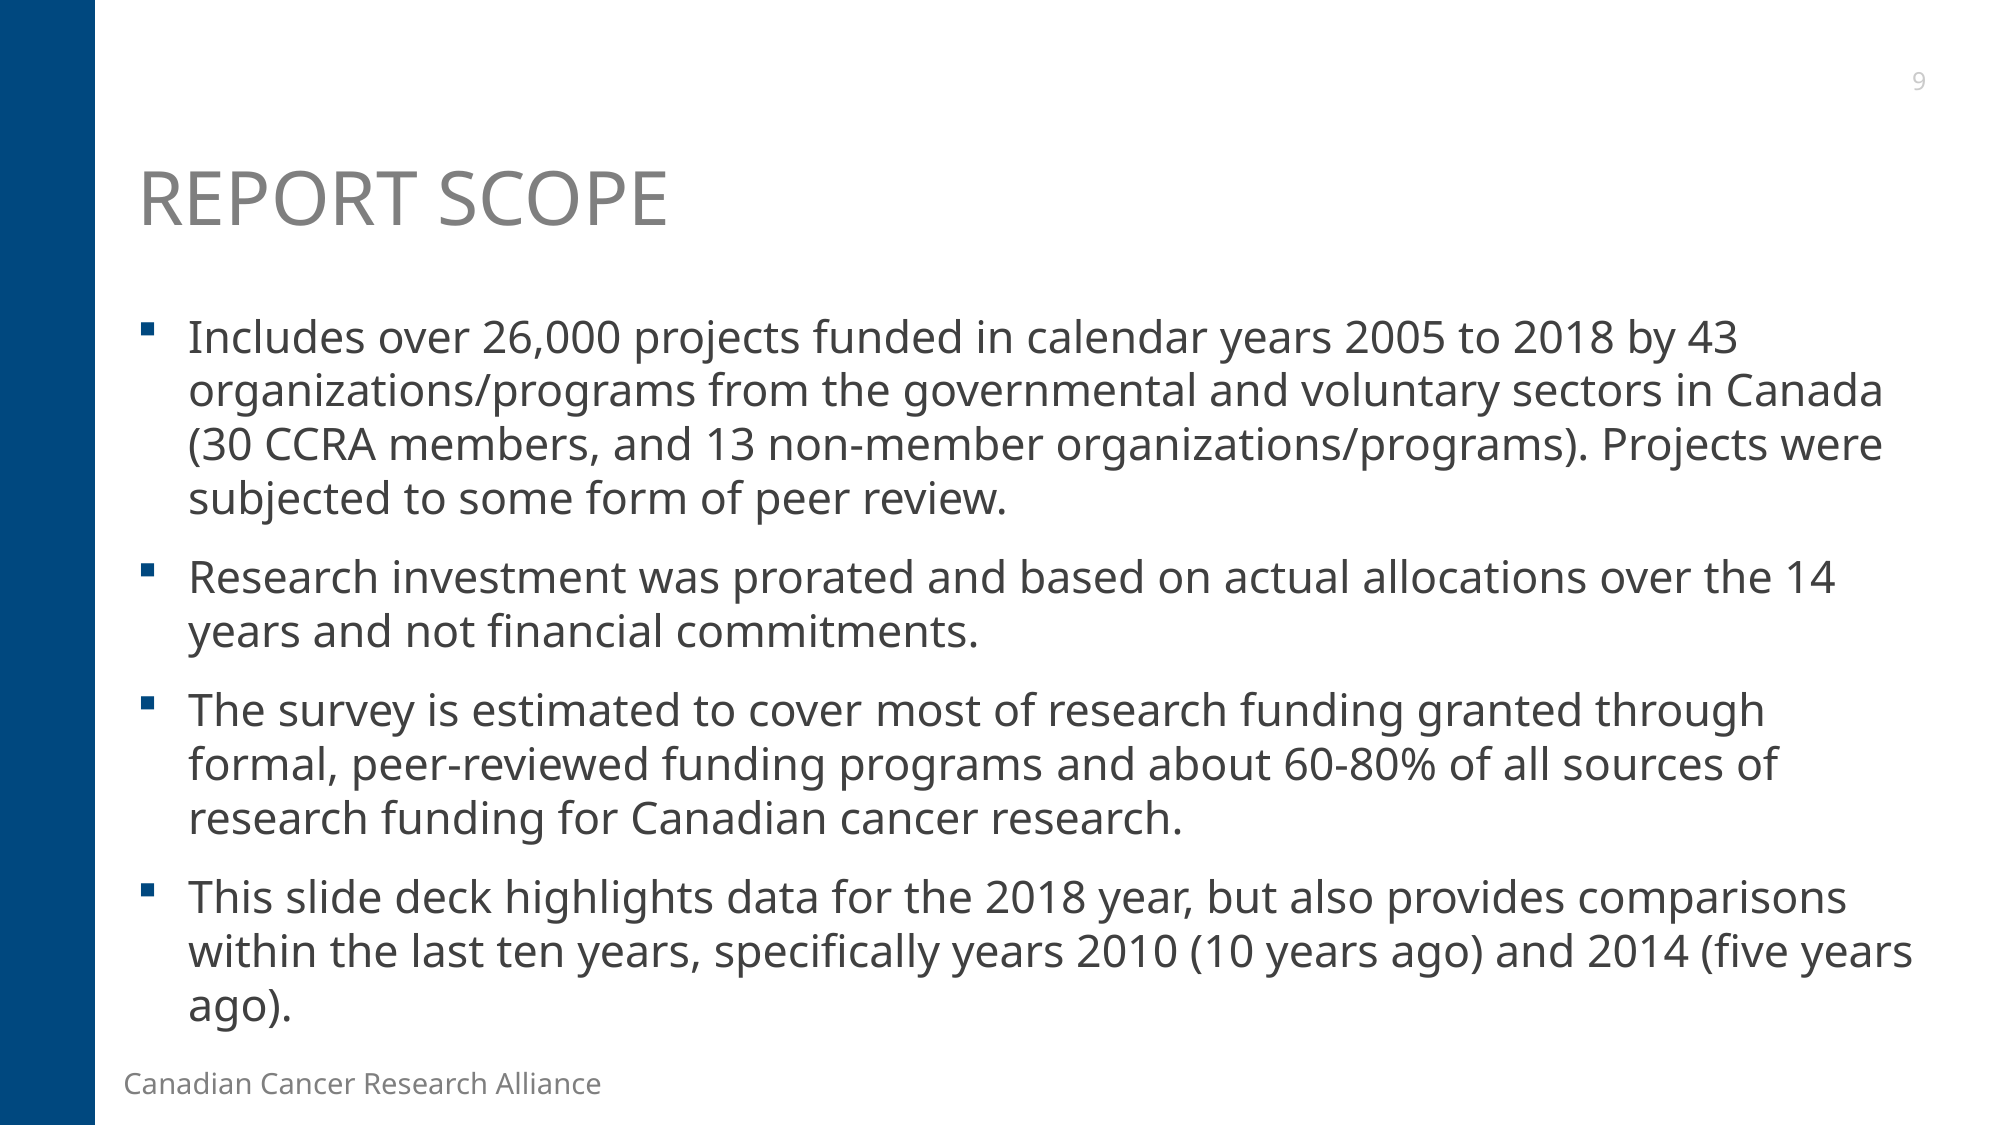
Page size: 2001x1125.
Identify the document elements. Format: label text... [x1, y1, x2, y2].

list Includes over 26,000 projects funded in calendar years 2005 to 2018 by 43 organizations/programs from the governmental and voluntary sectors in Canada (30 CCRA members, and 13 non-member organizations/programs). Projects were subjected to some form of peer review. Research investment was prorated and based on actual allocations over the 14 years and not financial commitments. The survey is estimated to cover most of research funding granted through formal, peer-reviewed funding programs and about 60-80% of all sources of research funding for Canadian cancer research. This slide deck highlights data for the 2018 year, but also provides comparisons within the last ten years, specifically years 2010 (10 years ago) and 2014 (five years ago). [122, 300, 1942, 1047]
title Report Scope [122, 112, 1938, 290]
slide_number 9 [1491, 52, 1942, 113]
